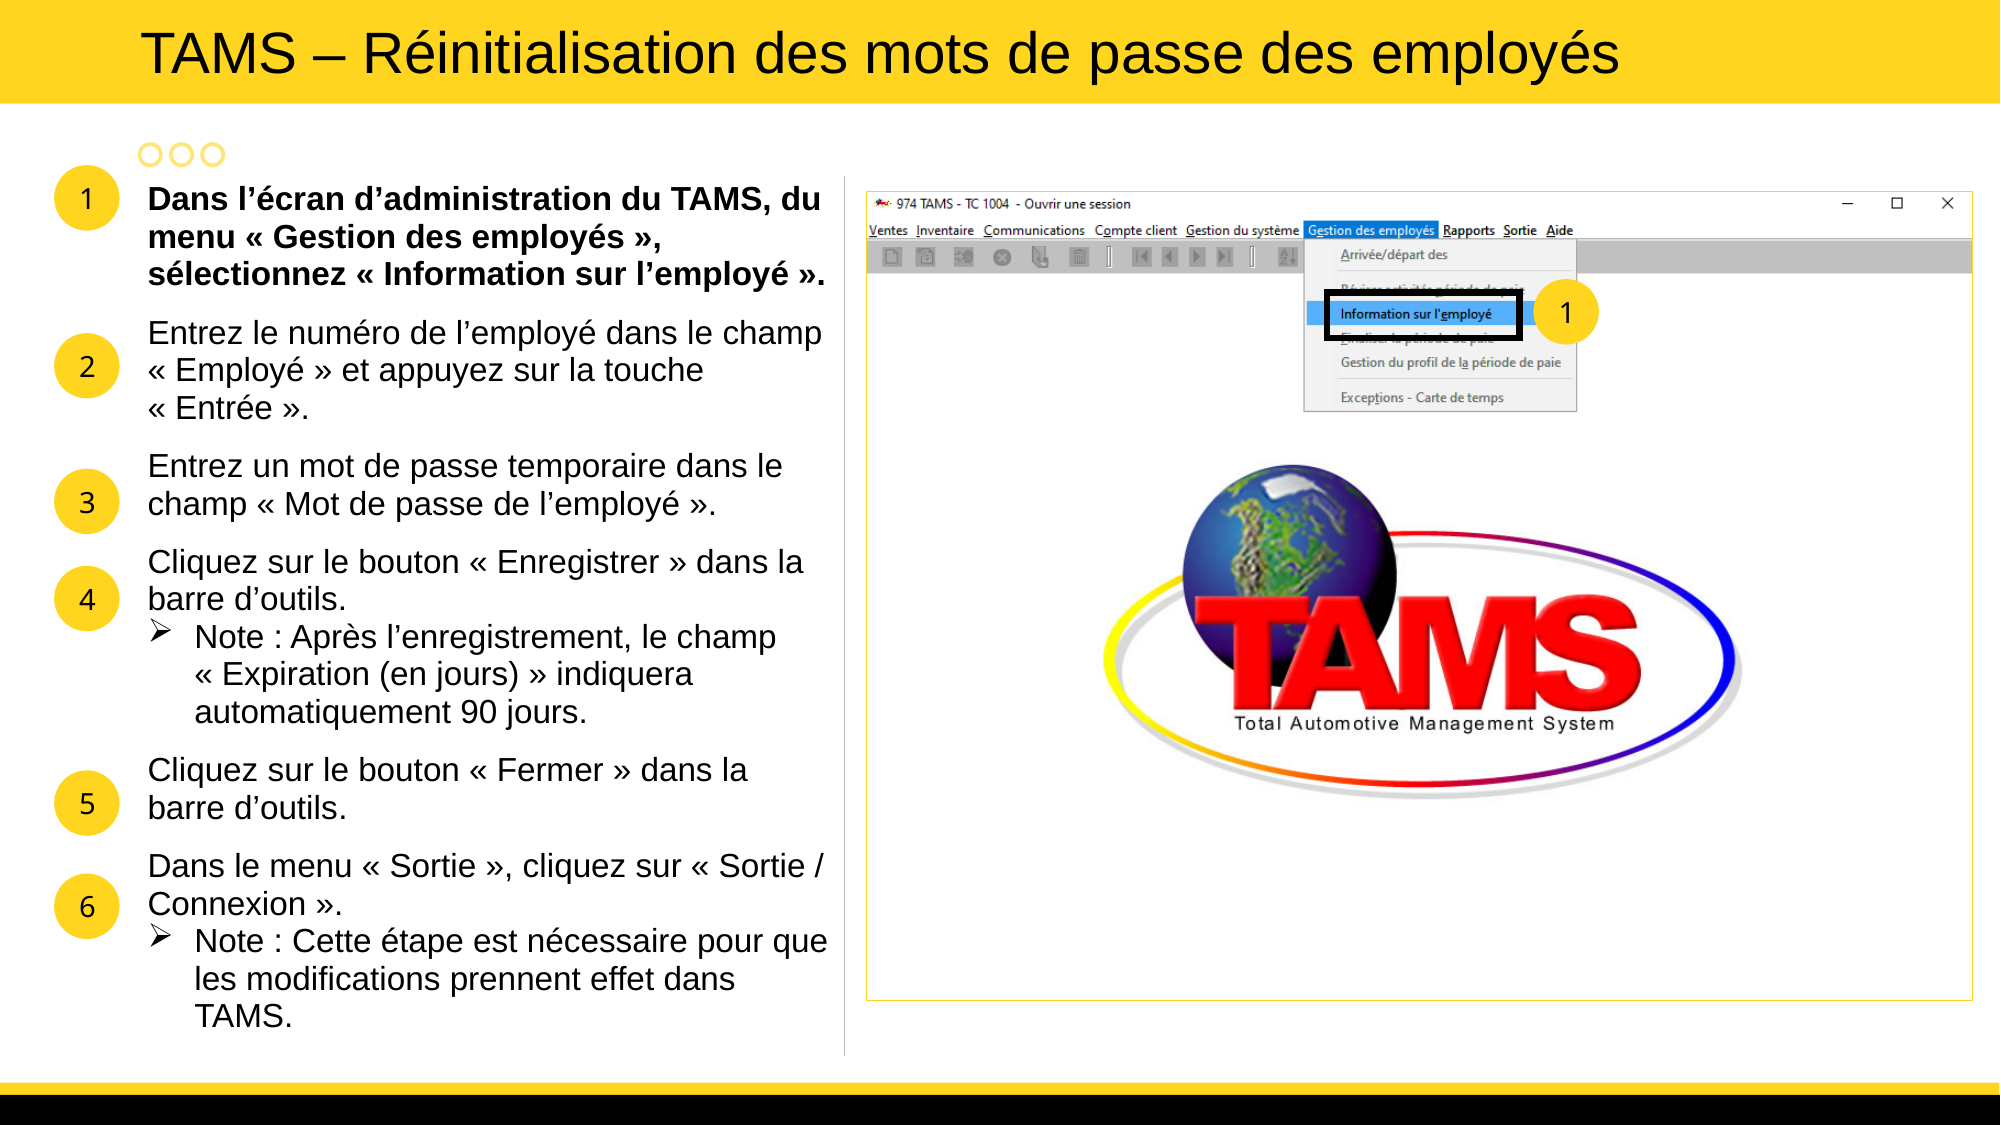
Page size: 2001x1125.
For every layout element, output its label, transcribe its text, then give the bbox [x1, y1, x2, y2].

text_box 6 [54, 873, 120, 940]
picture [866, 191, 1973, 1001]
text_box Dans l’écran d’administration du TAMS, du menu « Gestion des employés », sélectionnez « Information sur l’employé ». Entrez le numéro de l’employé dans le champ « Employé » et appuyez sur la touche « Entrée ». Entrez un mot de passe temporaire dans le champ « Mot de passe de l’employé ». Cliquez sur le bouton « Enregistrer » dans la barre d’outils. Note : Après l’enregistrement, le champ « Expiration (en jours) » indiquera automatiquement 90 jours. Cliquez sur le bouton « Fermer » dans la barre d’outils. Dans le menu « Sortie », cliquez sur « Sortie / Connexion ». Note : Cette étape est nécessaire pour que les modifications prennent effet dans TAMS. [0, 172, 845, 1082]
text_box 5 [54, 770, 120, 836]
text_box 1 [54, 165, 120, 231]
text_box 2 [54, 333, 120, 399]
text_box TAMS – Réinitialisation des mots de passe des employés [125, 16, 1754, 92]
text_box 4 [54, 565, 120, 632]
text_box 3 [54, 468, 120, 535]
